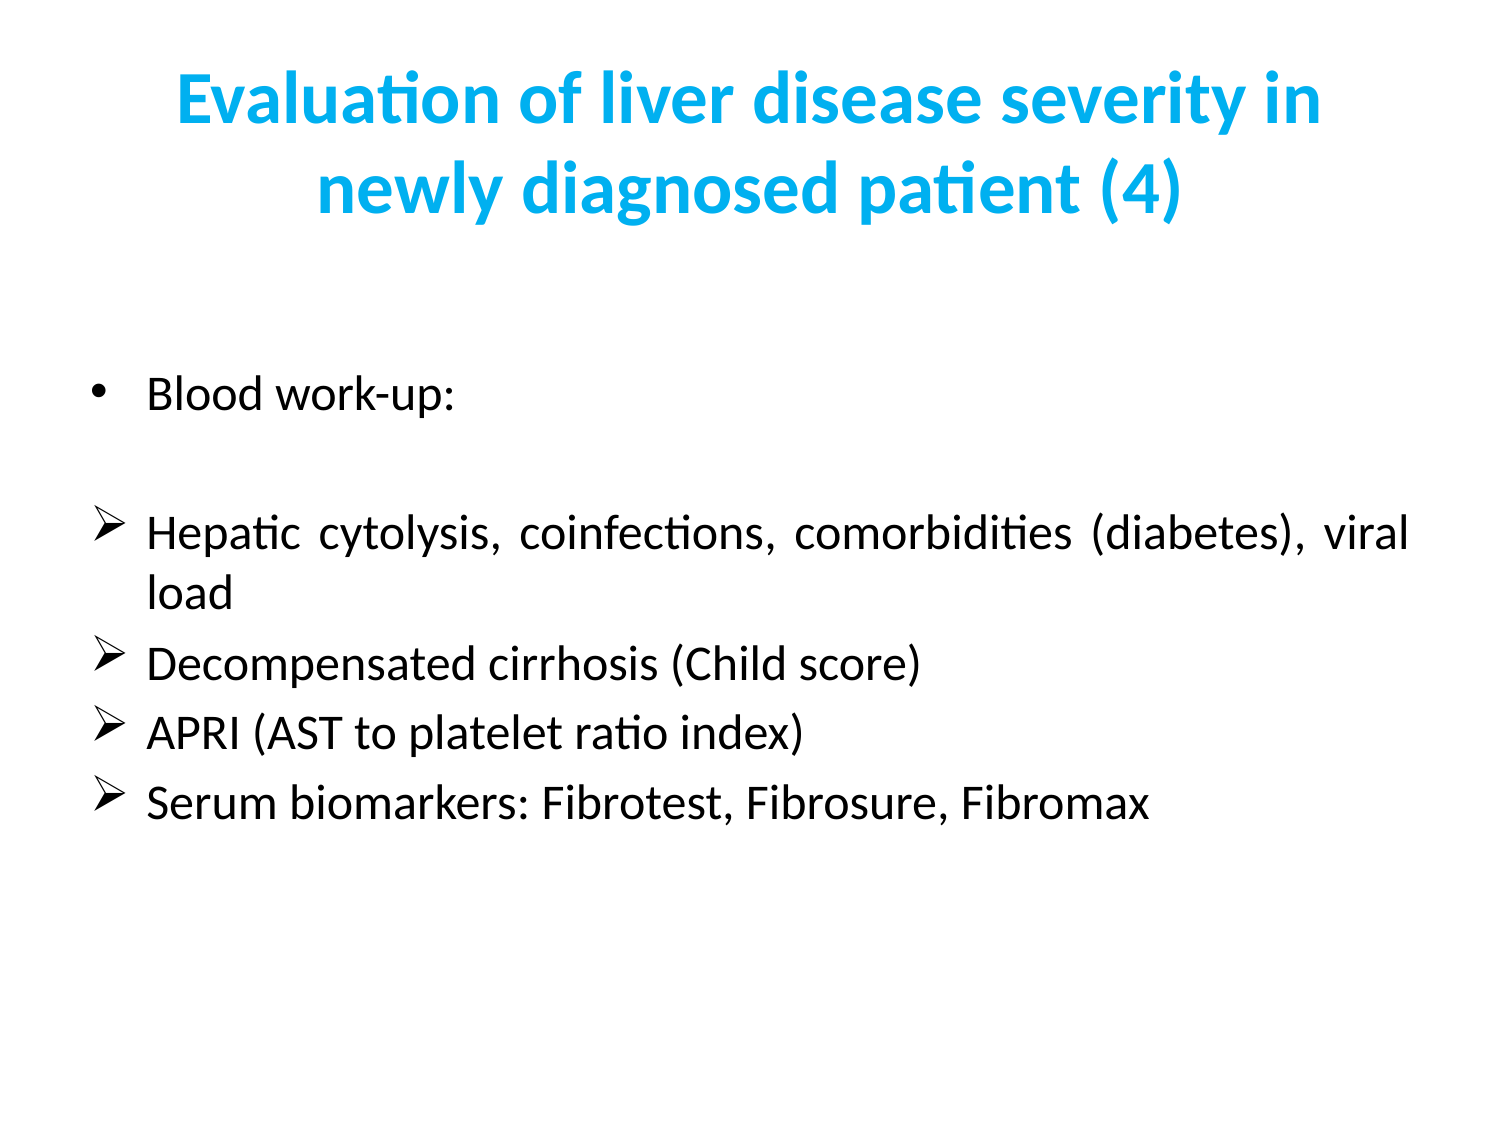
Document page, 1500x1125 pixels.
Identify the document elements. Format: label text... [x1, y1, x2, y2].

title Evaluation of liver disease severity in newly diagnosed patient (4) [75, 45, 1425, 233]
list Blood work-up: Hepatic cytolysis, coinfections, comorbidities (diabetes), viral load Decompensated cirrhosis (Child score) APRI (AST to platelet ratio index) Serum biomarkers: Fibrotest, Fibrosure, Fibromax [75, 262, 1425, 1005]
